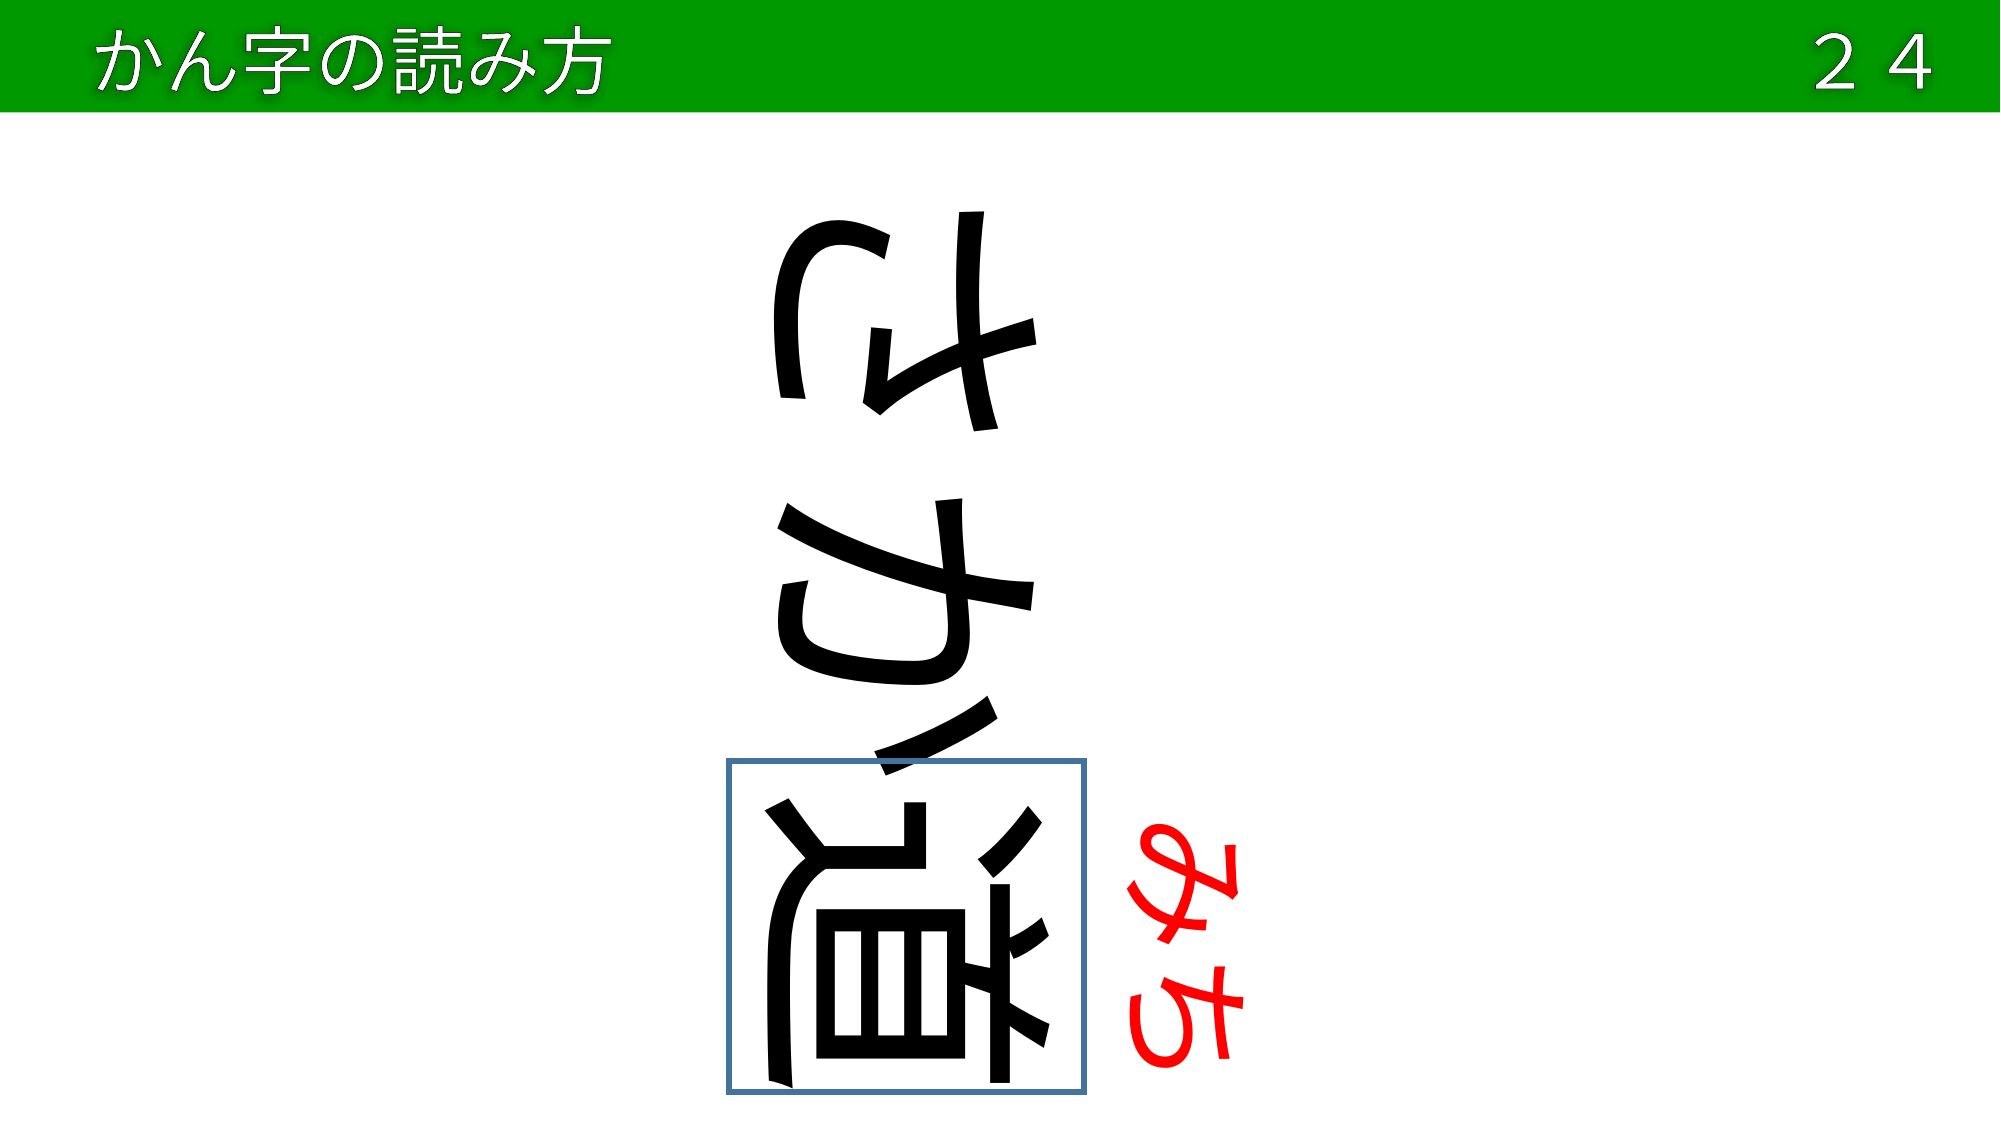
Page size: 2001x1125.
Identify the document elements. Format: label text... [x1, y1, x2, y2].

text_box ２４ [1782, 6, 1963, 112]
text_box みち [1085, 799, 1281, 1093]
text_box さか道 [698, 147, 1108, 1125]
text_box [0, 0, 2000, 113]
text_box [728, 760, 1085, 1093]
text_box かん字の読み方 [75, 6, 1235, 112]
